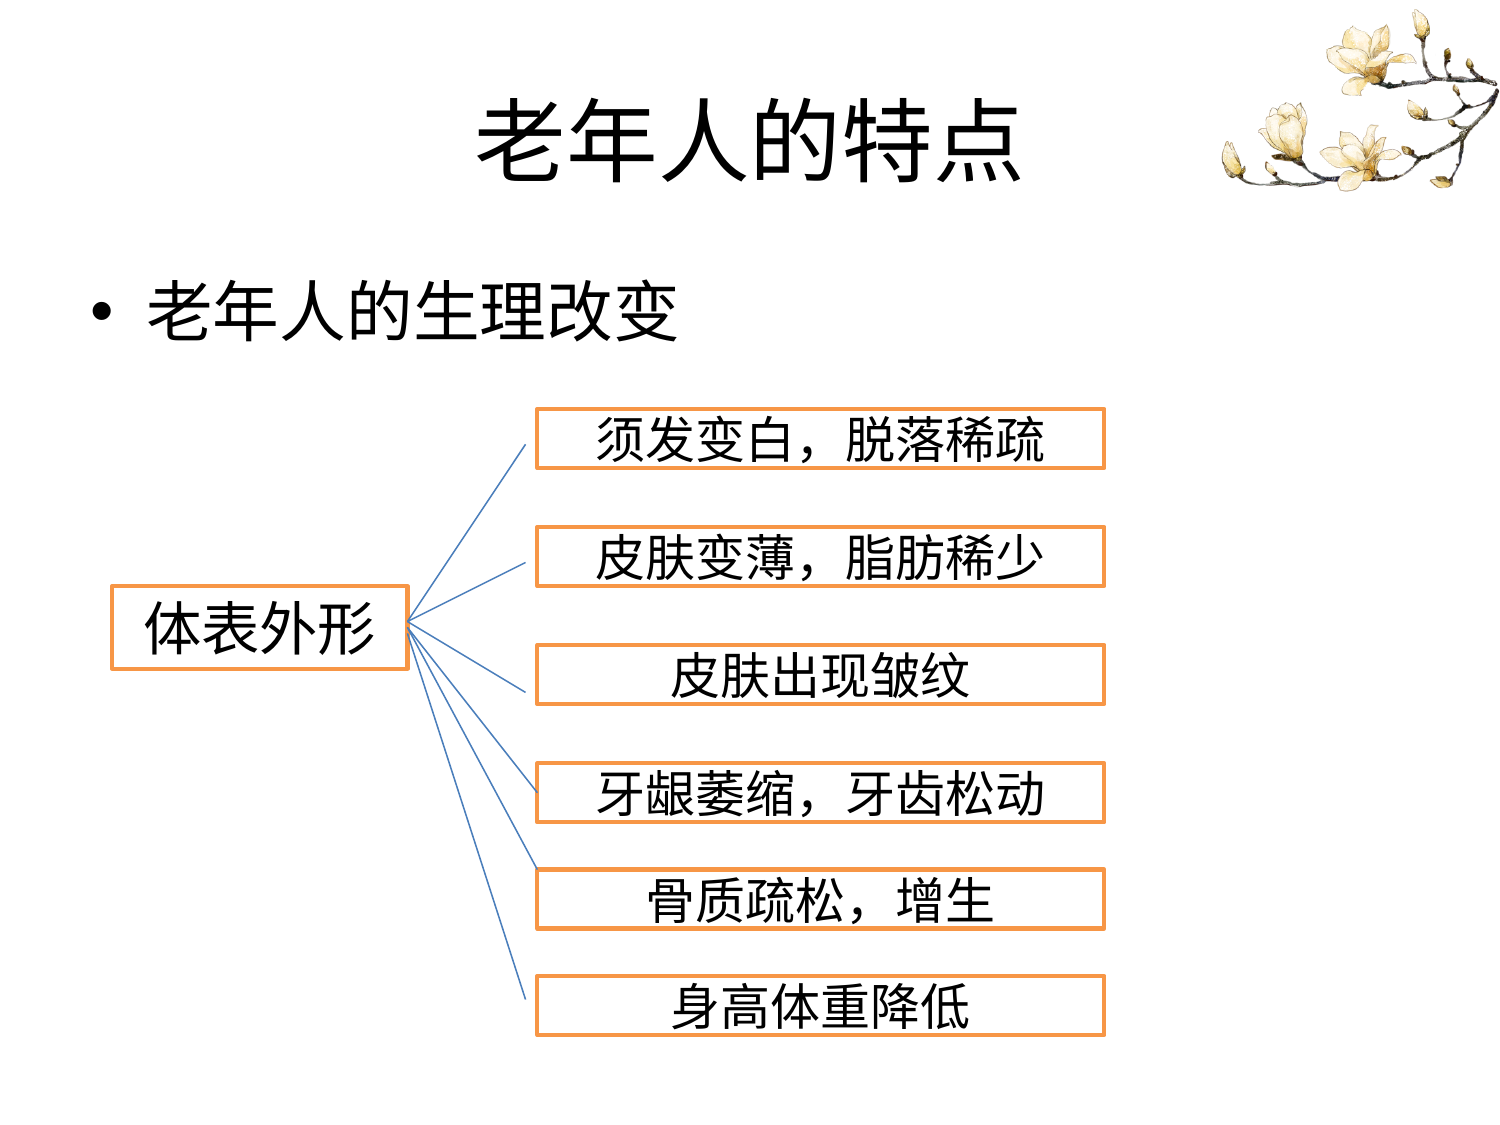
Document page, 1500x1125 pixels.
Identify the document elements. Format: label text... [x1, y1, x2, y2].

text_box 体表外形 [110, 584, 402, 671]
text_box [407, 627, 538, 870]
text_box 皮肤出现皱纹 [542, 643, 1106, 706]
text_box 皮肤变薄，脂肪稀少 [535, 525, 1106, 588]
text_box 骨质疏松，增生 [535, 867, 1106, 931]
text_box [407, 621, 526, 625]
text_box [407, 562, 526, 620]
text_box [407, 876, 526, 1000]
text_box 须发变白，脱落稀疏 [535, 407, 1106, 470]
text_box 身高体重降低 [535, 974, 1106, 1037]
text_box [407, 444, 526, 561]
list 老年人的生理改变 [75, 262, 1425, 1047]
title 老年人的特点 [75, 45, 1425, 233]
picture [1206, 0, 1500, 201]
text_box 牙龈萎缩，牙齿松动 [541, 761, 1106, 824]
